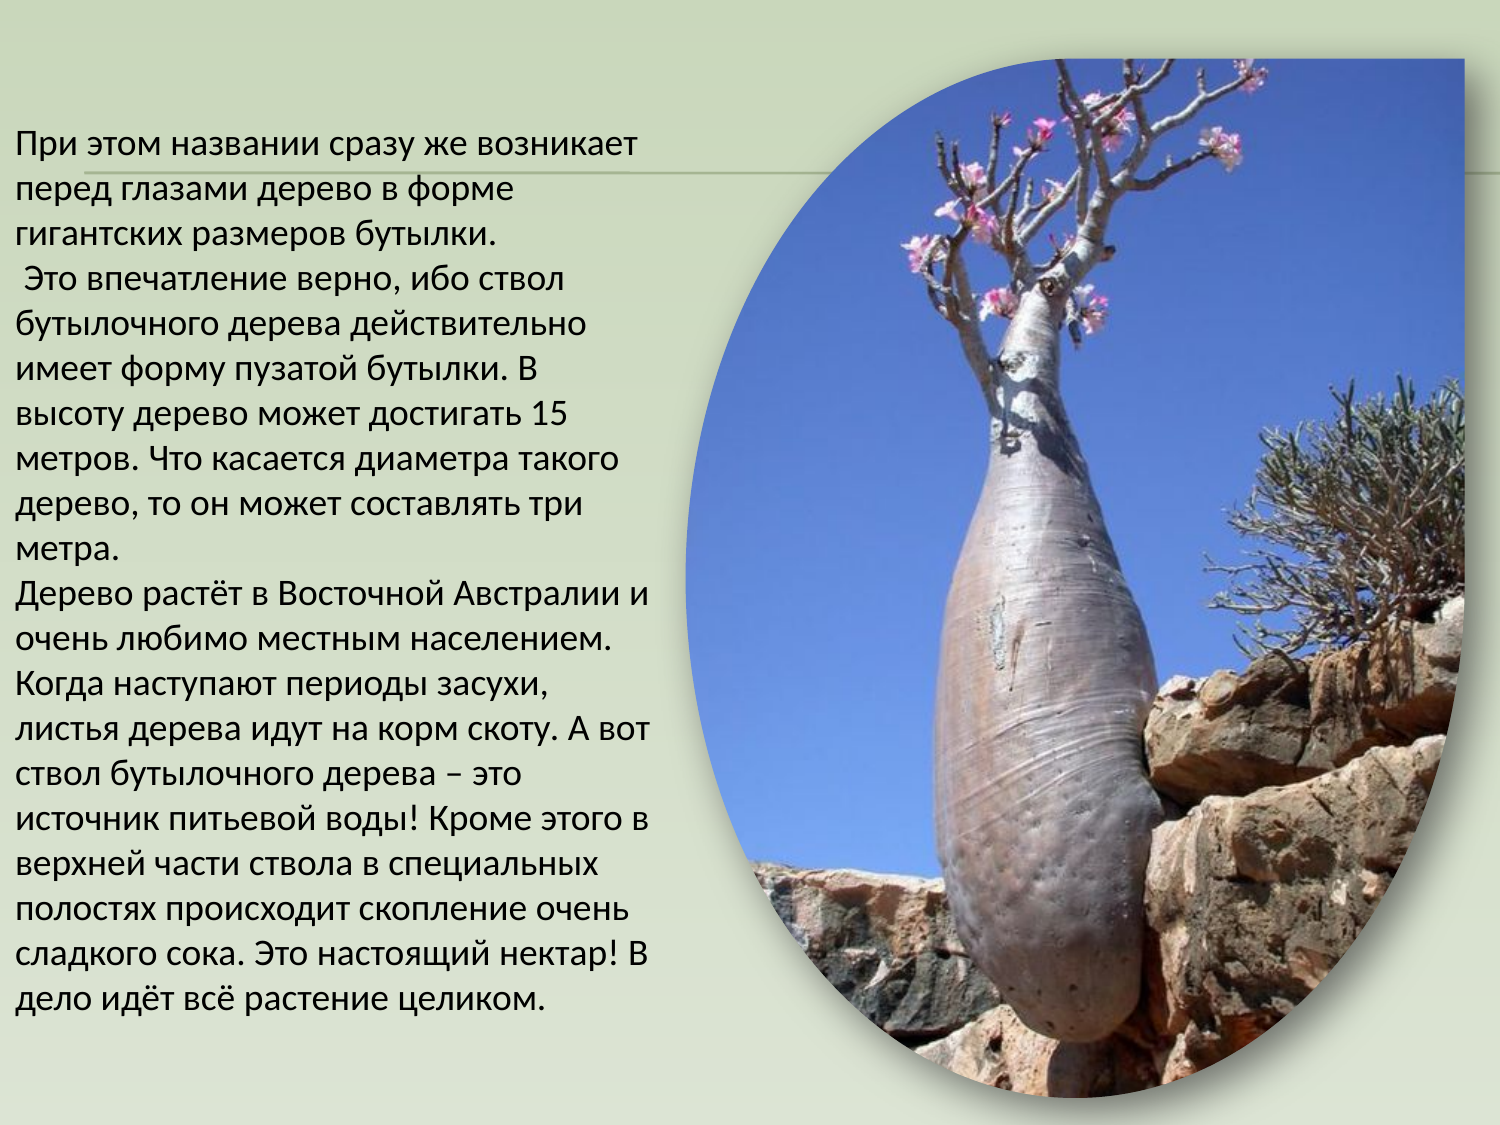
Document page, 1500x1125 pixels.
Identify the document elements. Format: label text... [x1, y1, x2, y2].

picture [685, 58, 1465, 1099]
text_box При этом названии сразу же возникает перед глазами дерево в форме гигантских размеров бутылки. Это впечатление верно, ибо ствол бутылочного дерева действительно имеет форму пузатой бутылки. В высоту дерево может достигать 15 метров. Что касается диаметра такого дерево, то он может составлять три метра. Дерево растёт в Восточной Австралии и очень любимо местным населением. Когда наступают периоды засухи, листья дерева идут на корм скоту. А вот ствол бутылочного дерева – это источник питьевой воды! Кроме этого в верхней части ствола в специальных полостях происходит скопление очень сладкого сока. Это настоящий нектар! В дело идёт всё растение целиком. [0, 109, 668, 1025]
